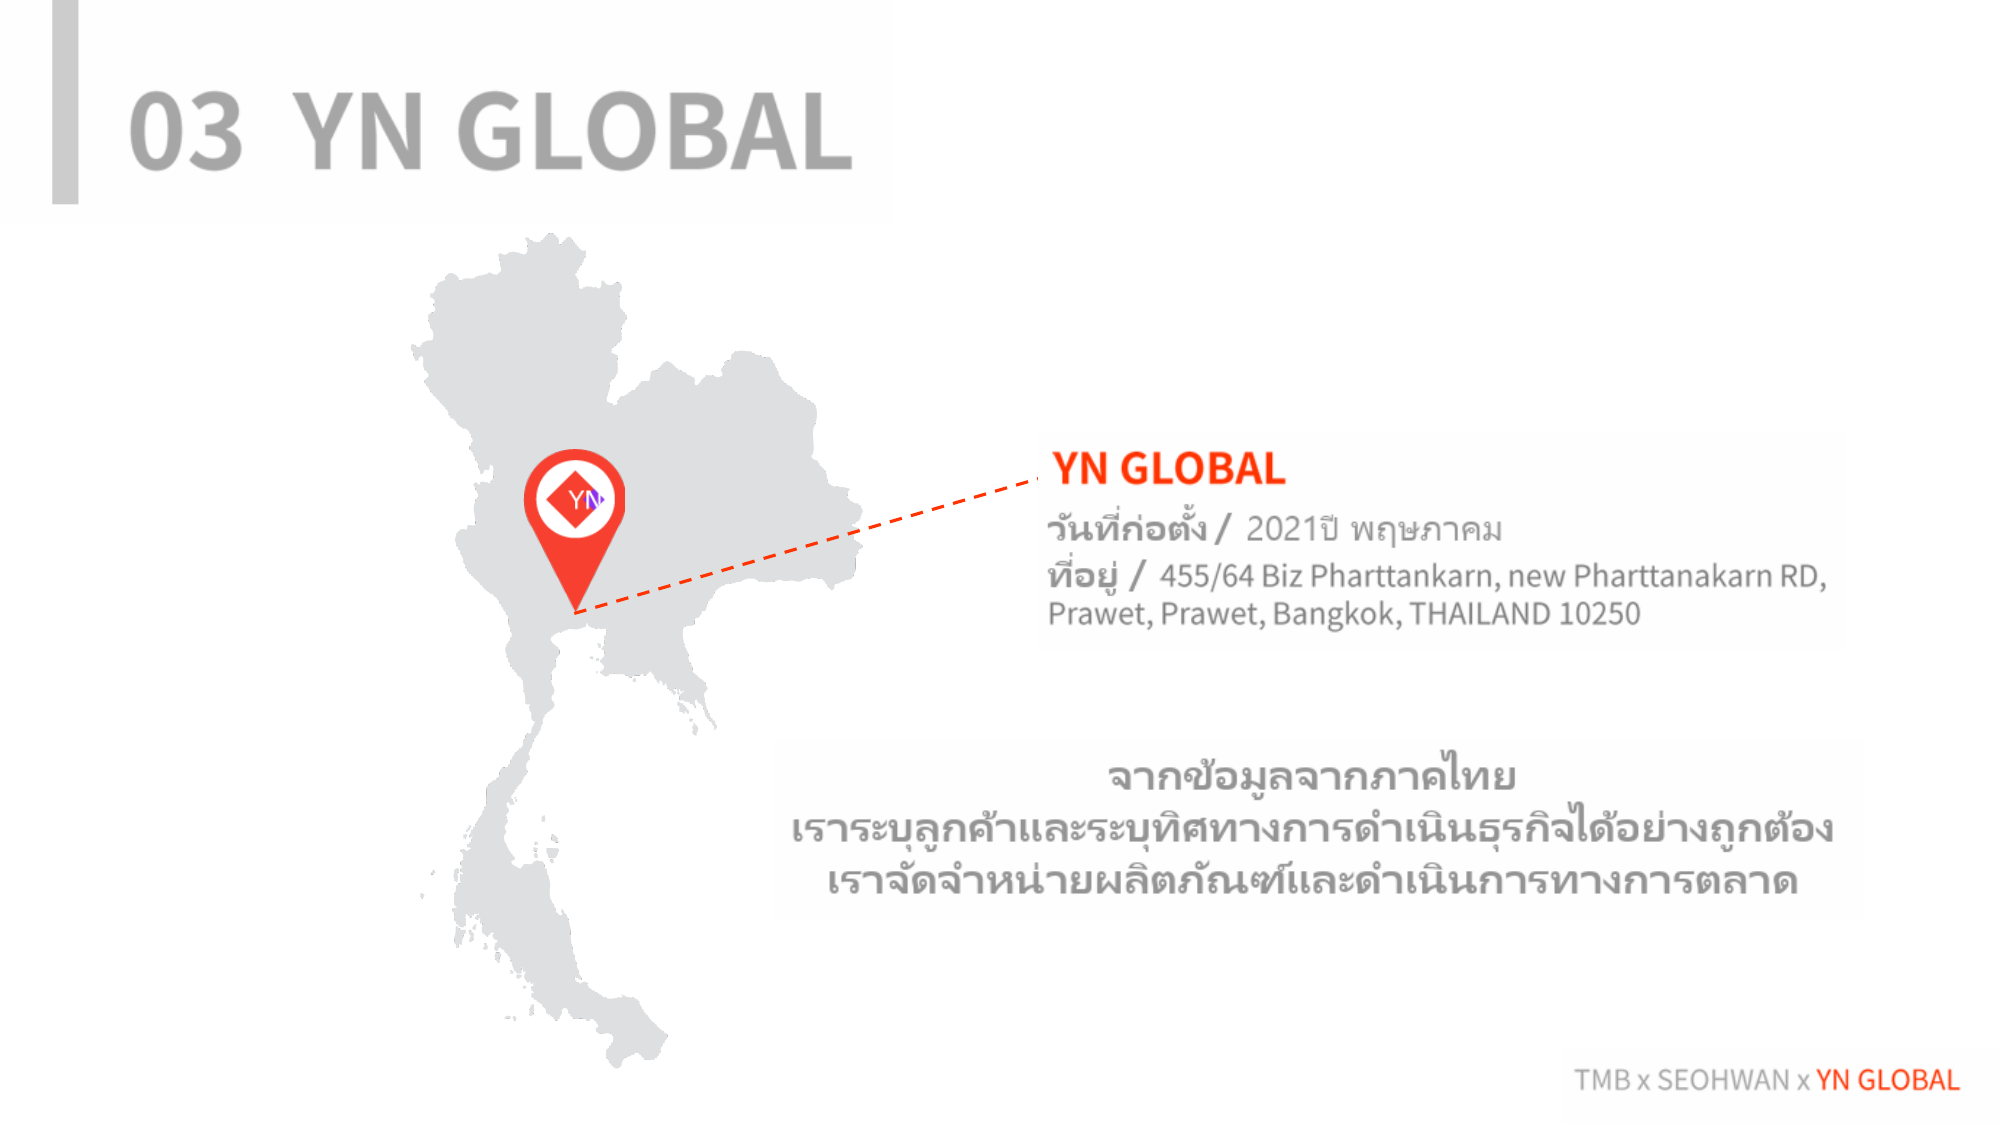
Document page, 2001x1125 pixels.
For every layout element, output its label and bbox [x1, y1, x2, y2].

picture [1038, 433, 1846, 650]
picture [0, 0, 1865, 1100]
picture [1562, 1048, 2000, 1124]
text_box [574, 478, 1038, 614]
